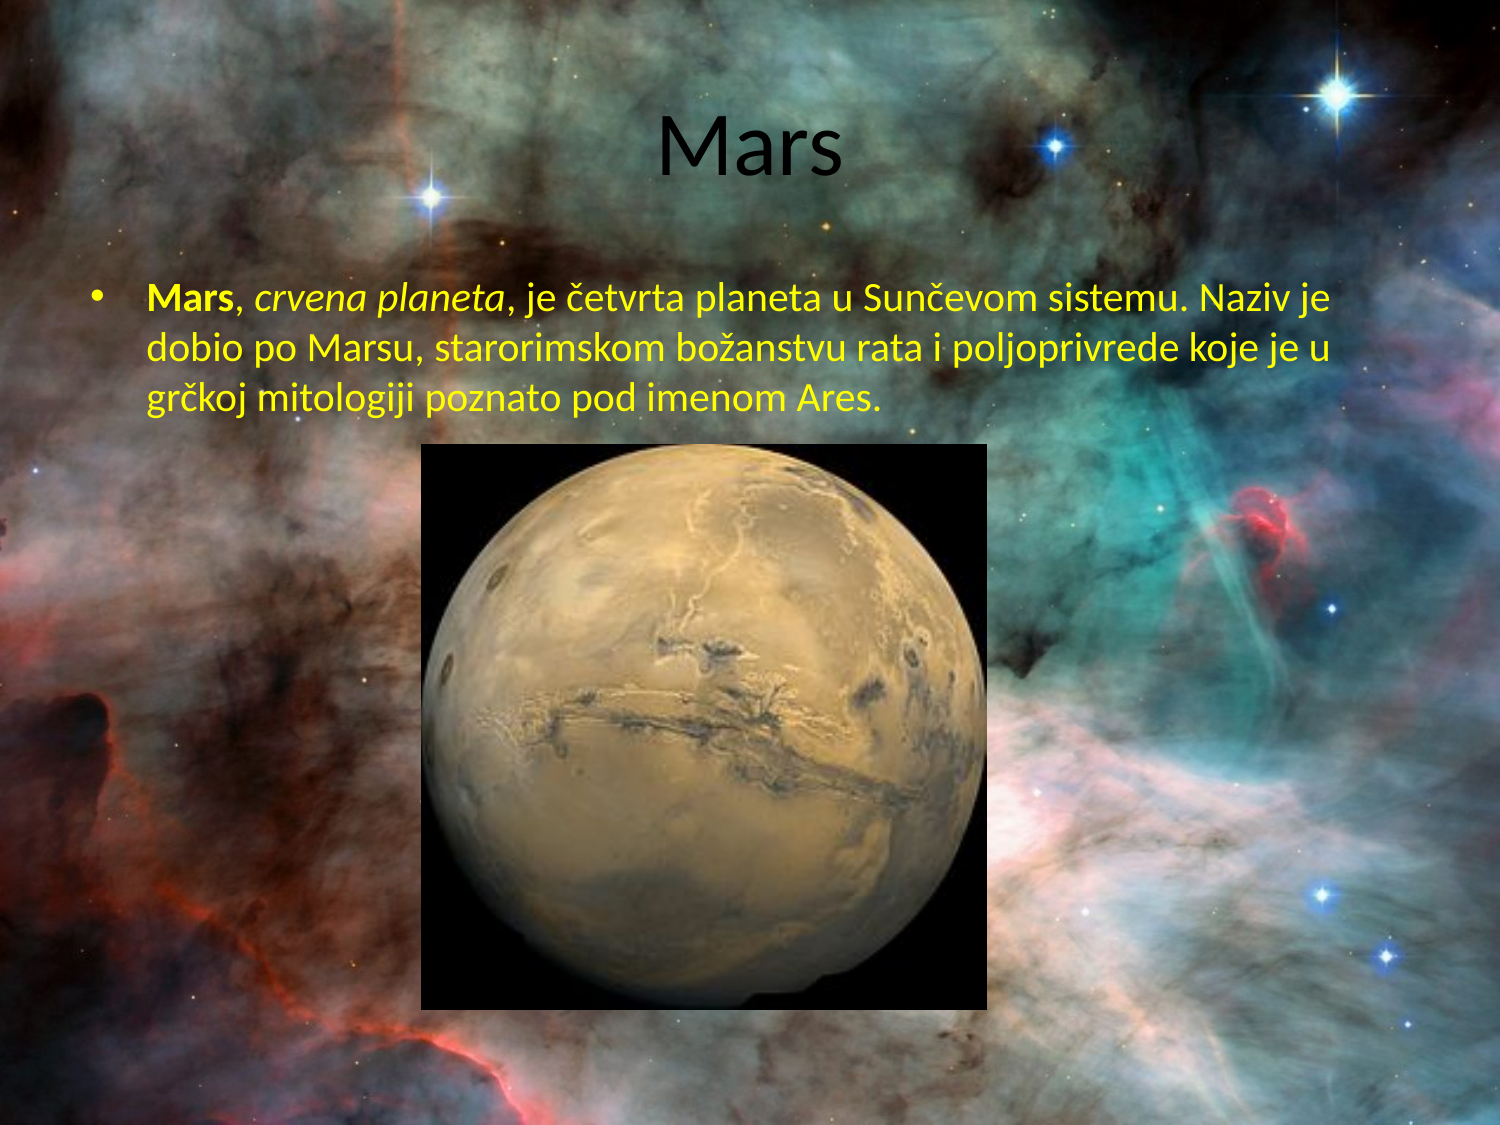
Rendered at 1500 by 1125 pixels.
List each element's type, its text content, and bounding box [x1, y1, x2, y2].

title Mars [75, 45, 1425, 233]
list Mars, crvena planeta, je četvrta planeta u Sunčevom sistemu. Naziv je dobio po Marsu, starorimskom božanstvu rata i poljoprivrede koje je u grčkoj mitologiji poznato pod imenom Ares. [75, 262, 1425, 1005]
picture [0, 0, 1500, 1125]
